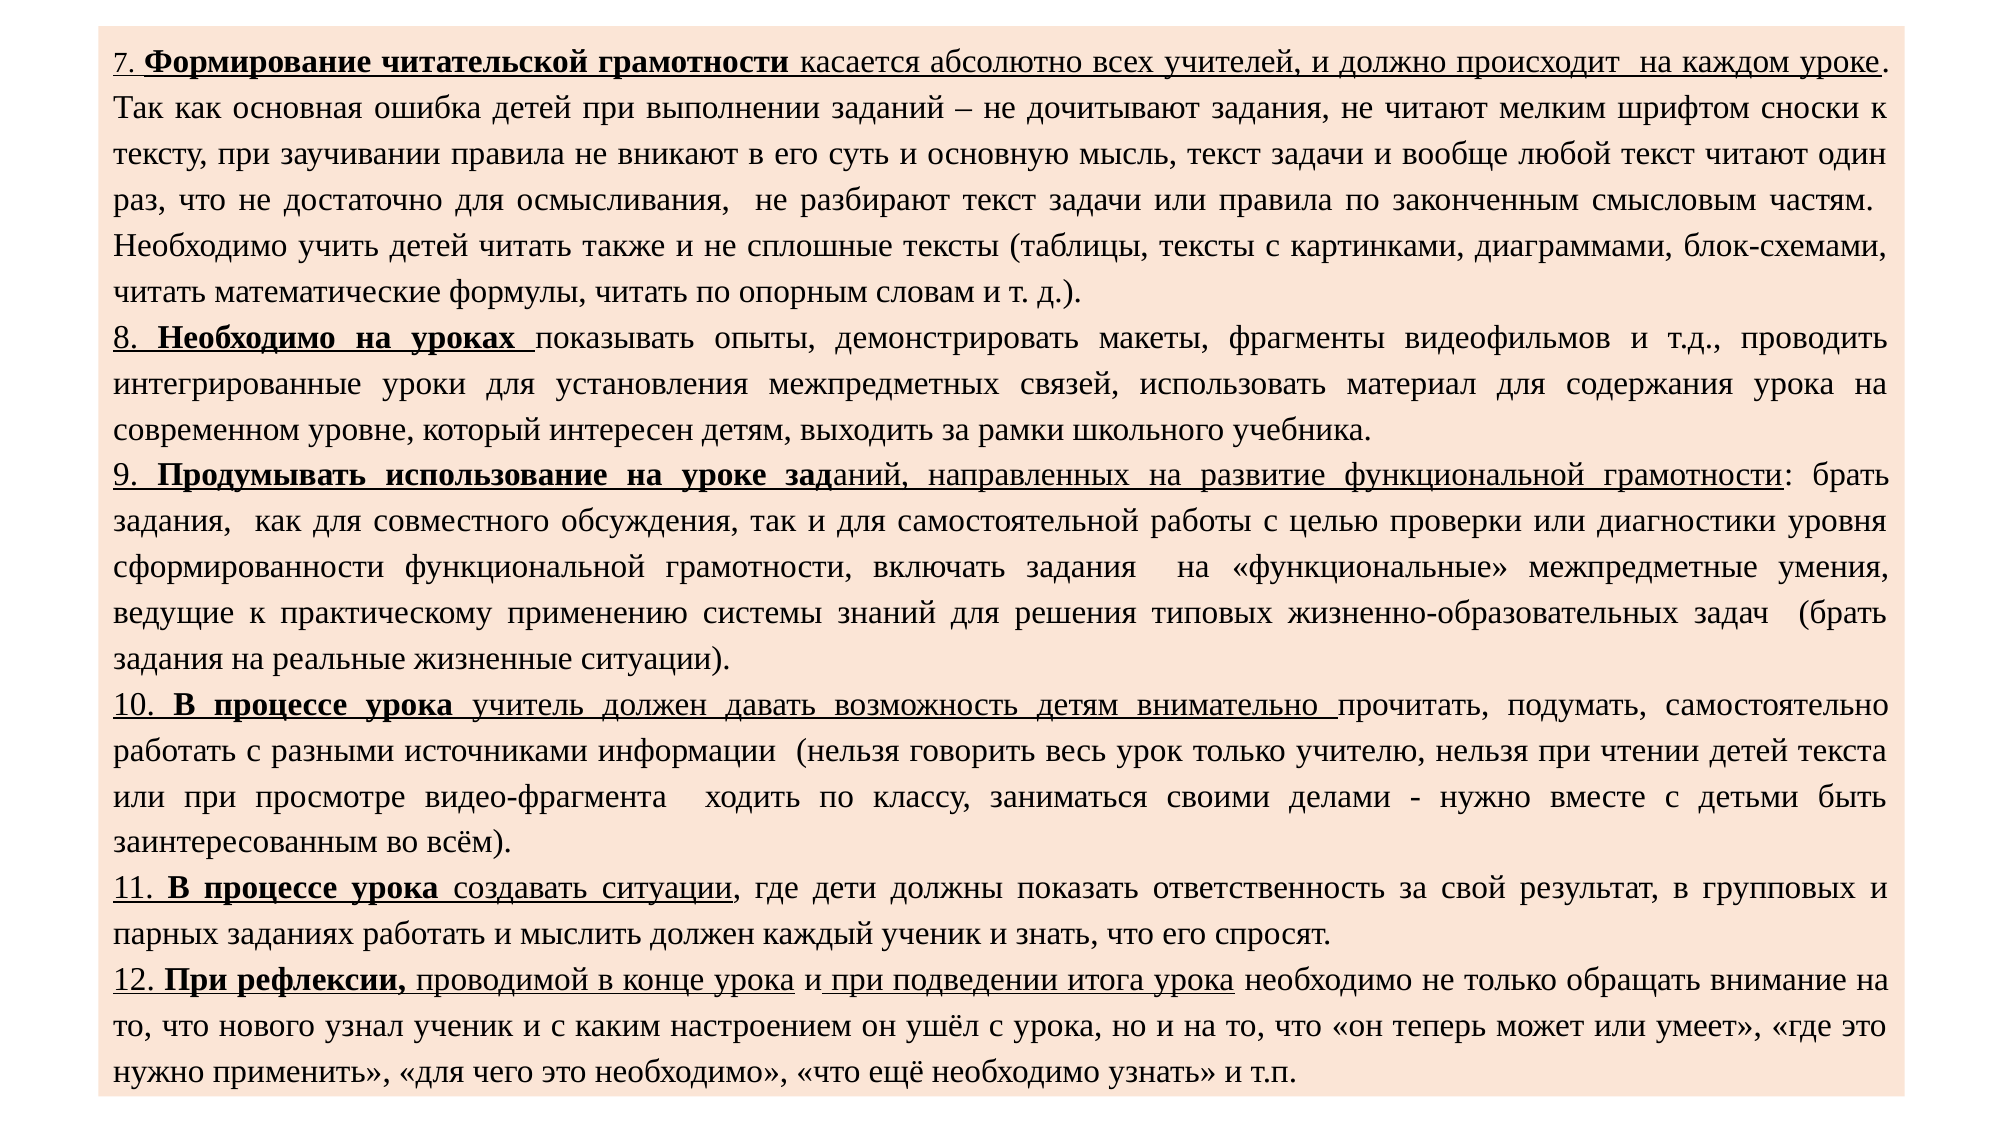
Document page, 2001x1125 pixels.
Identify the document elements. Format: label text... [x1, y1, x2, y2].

text_box 7. Формирование читательской грамотности касается абсолютно всех учителей, и должно происходит на каждом уроке. Так как основная ошибка детей при выполнении заданий – не дочитывают задания, не читают мелким шрифтом сноски к тексту, при заучивании правила не вникают в его суть и основную мысль, текст задачи и вообще любой текст читают один раз, что не достаточно для осмысливания, не разбирают текст задачи или правила по законченным смысловым частям. Необходимо учить детей читать также и не сплошные тексты (таблицы, тексты с картинками, диаграммами, блок-схемами, читать математические формулы, читать по опорным словам и т. д.). 8. Необходимо на уроках показывать опыты, демонстрировать макеты, фрагменты видеофильмов и т.д., проводить интегрированные уроки для установления межпредметных связей, использовать материал для содержания урока на современном уровне, который интересен детям, выходить за рамки школьного учебника. 9. Продумывать использование на уроке заданий, направленных на развитие функциональной грамотности: брать задания, как для совместного обсуждения, так и для самостоятельной работы с целью проверки или диагностики уровня сформированности функциональной грамотности, включать задания на «функциональные» межпредметные умения, ведущие к практическому применению системы знаний для решения типовых жизненно-образовательных задач (брать задания на реальные жизненные ситуации). 10. В процессе урока учитель должен давать возможность детям внимательно прочитать, подумать, самостоятельно работать с разными источниками информации (нельзя говорить весь урок только учителю, нельзя при чтении детей текста или при просмотре видео-фрагмента ходить по классу, заниматься своими делами - нужно вместе с детьми быть заинтересованным во всём). 11. В процессе урока создавать ситуации, где дети должны показать ответственность за свой результат, в групповых и парных заданиях работать и мыслить должен каждый ученик и знать, что его спросят. 12. При рефлексии, проводимой в конце урока и при подведении итога урока необходимо не только обращать внимание на то, что нового узнал ученик и с каким настроением он ушёл с урока, но и на то, что «он теперь может или умеет», «где это нужно применить», «для чего это необходимо», «что ещё необходимо узнать» и т.п. [98, 26, 1905, 1097]
